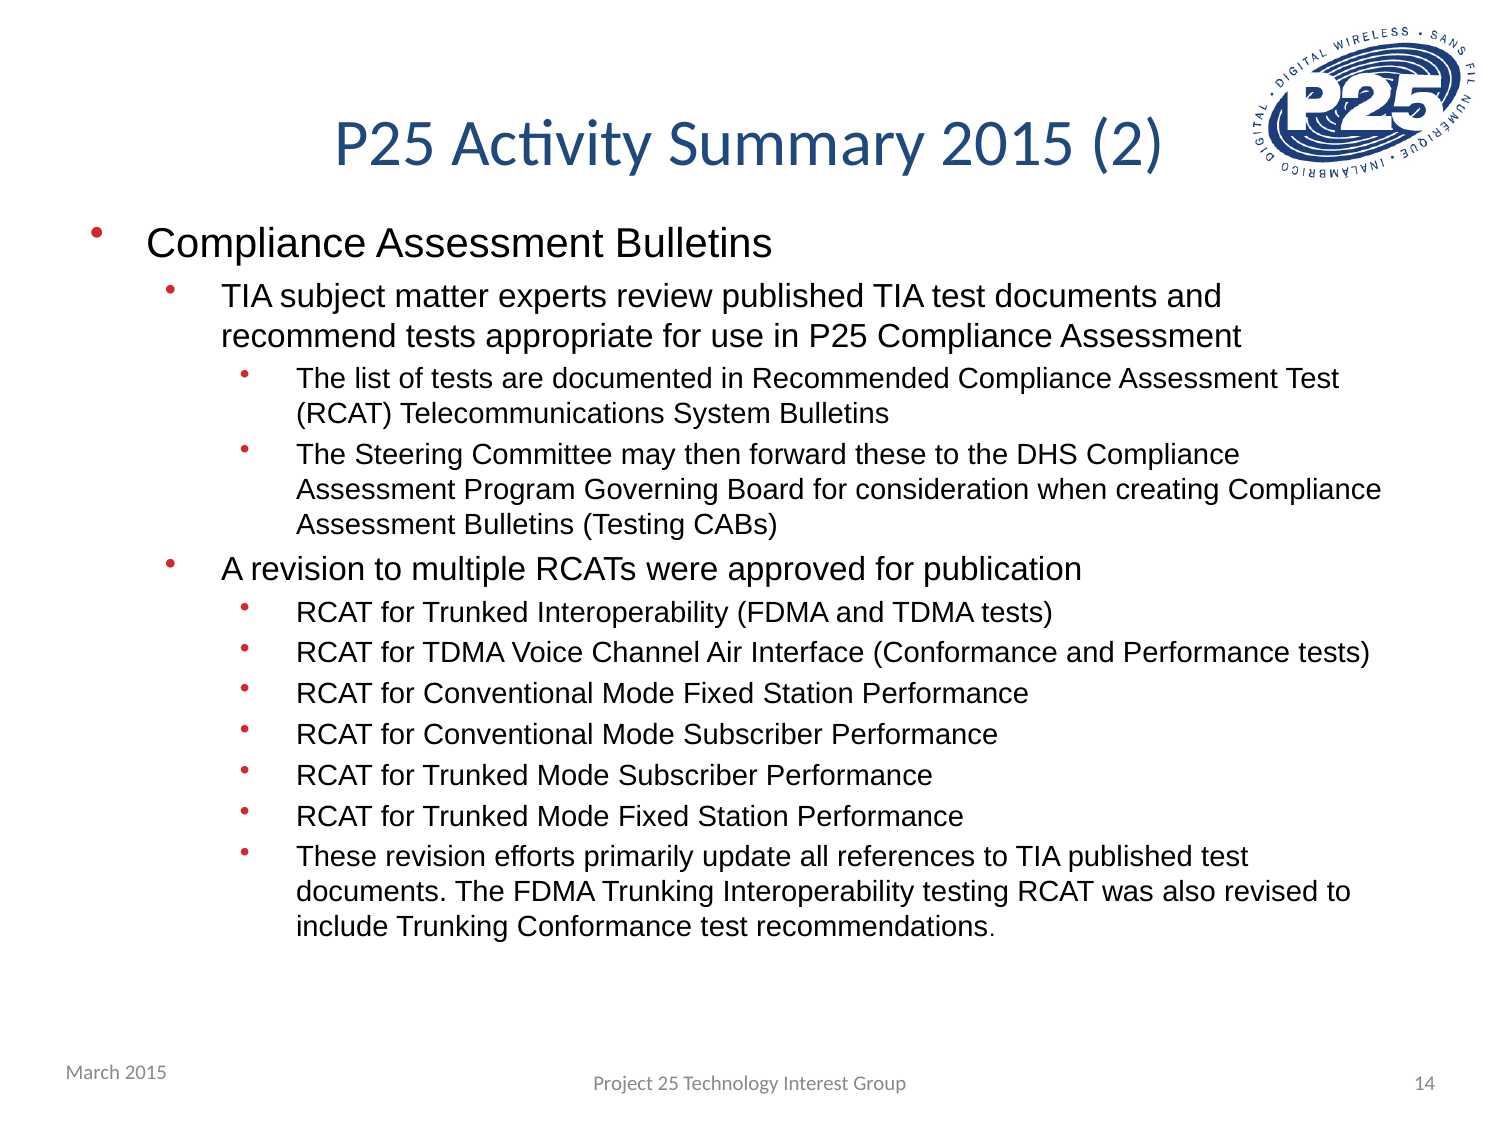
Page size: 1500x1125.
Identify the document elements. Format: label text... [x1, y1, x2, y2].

title P25 Activity Summary 2015 (2) [75, 45, 1425, 233]
picture [1253, 27, 1475, 178]
text_box Compliance Assessment Bulletins TIA subject matter experts review published TIA test documents and recommend tests appropriate for use in P25 Compliance Assessment The list of tests are documented in Recommended Compliance Assessment Test (RCAT) Telecommunications System Bulletins The Steering Committee may then forward these to the DHS Compliance Assessment Program Governing Board for consideration when creating Compliance Assessment Bulletins (Testing CABs) A revision to multiple RCATs were approved for publication RCAT for Trunked Interoperability (FDMA and TDMA tests) RCAT for TDMA Voice Channel Air Interface (Conformance and Performance tests) RCAT for Conventional Mode Fixed Station Performance RCAT for Conventional Mode Subscriber Performance RCAT for Trunked Mode Subscriber Performance RCAT for Trunked Mode Fixed Station Performance These revision efforts primarily update all references to TIA published test documents. The FDMA Trunking Interoperability testing RCAT was also revised to include Trunking Conformance test recommendations. [74, 200, 1413, 1050]
